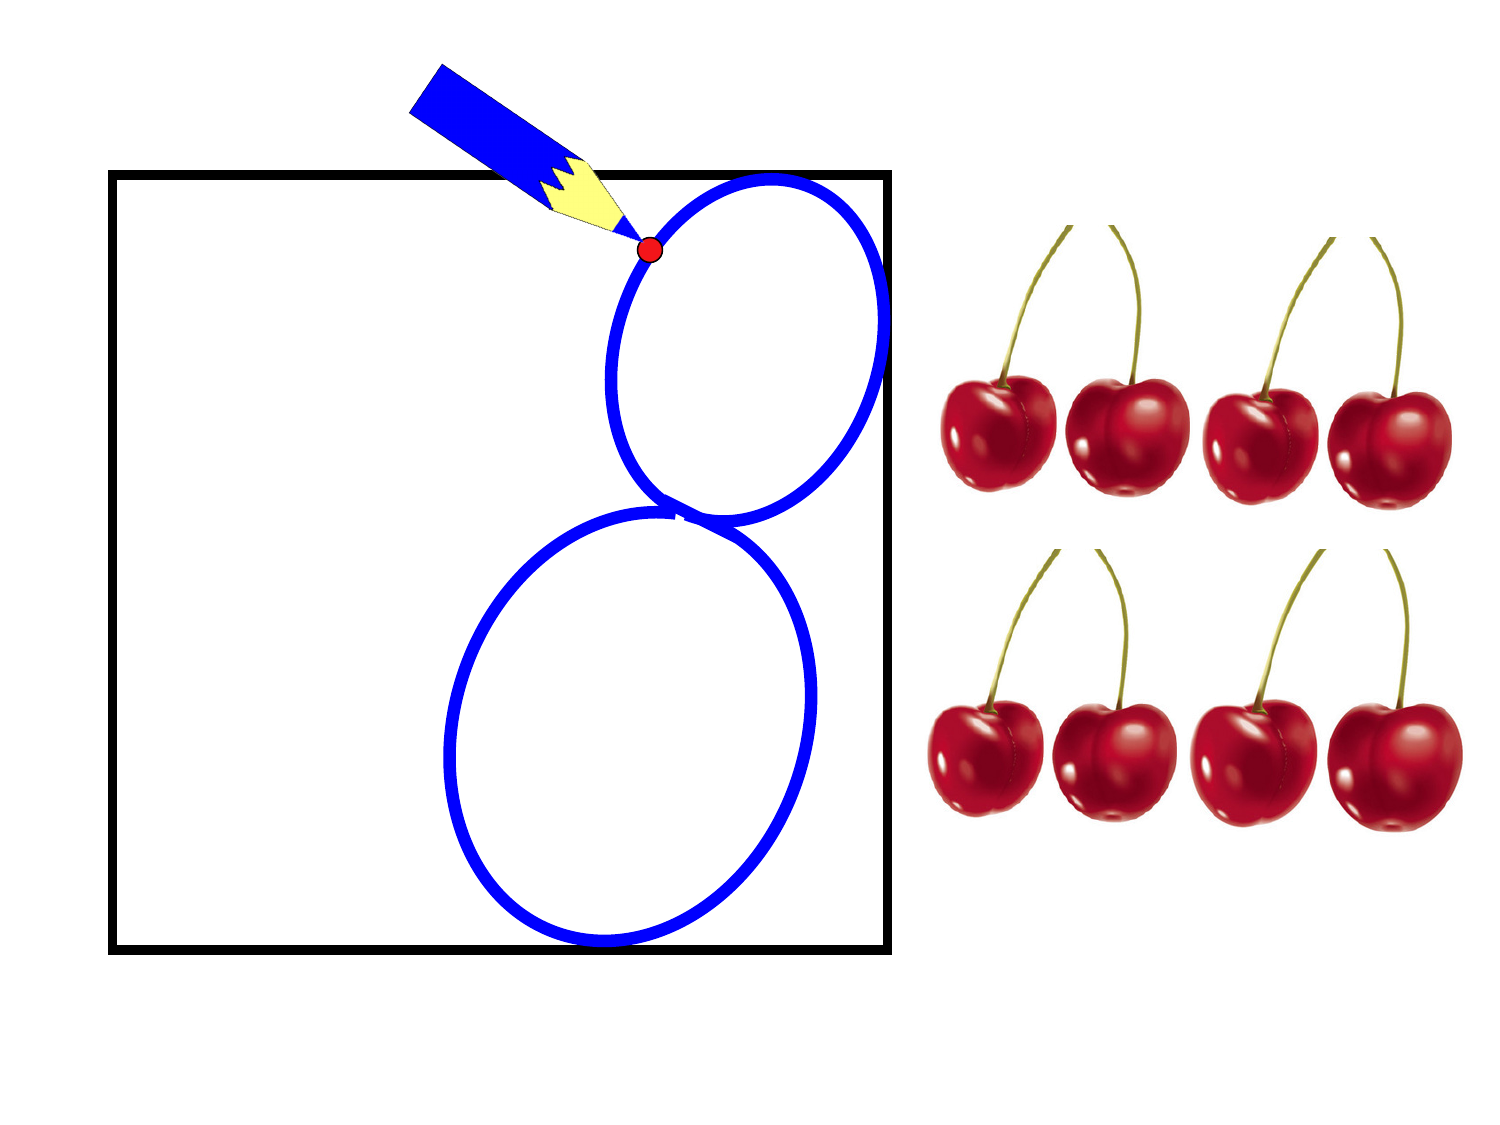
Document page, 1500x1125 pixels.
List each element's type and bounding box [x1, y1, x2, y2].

text_box [112, 174, 888, 950]
picture [937, 224, 1467, 538]
text_box [611, 179, 885, 522]
picture [407, 28, 674, 311]
text_box [449, 512, 812, 941]
picture [924, 549, 1479, 863]
text_box [649, 244, 663, 263]
